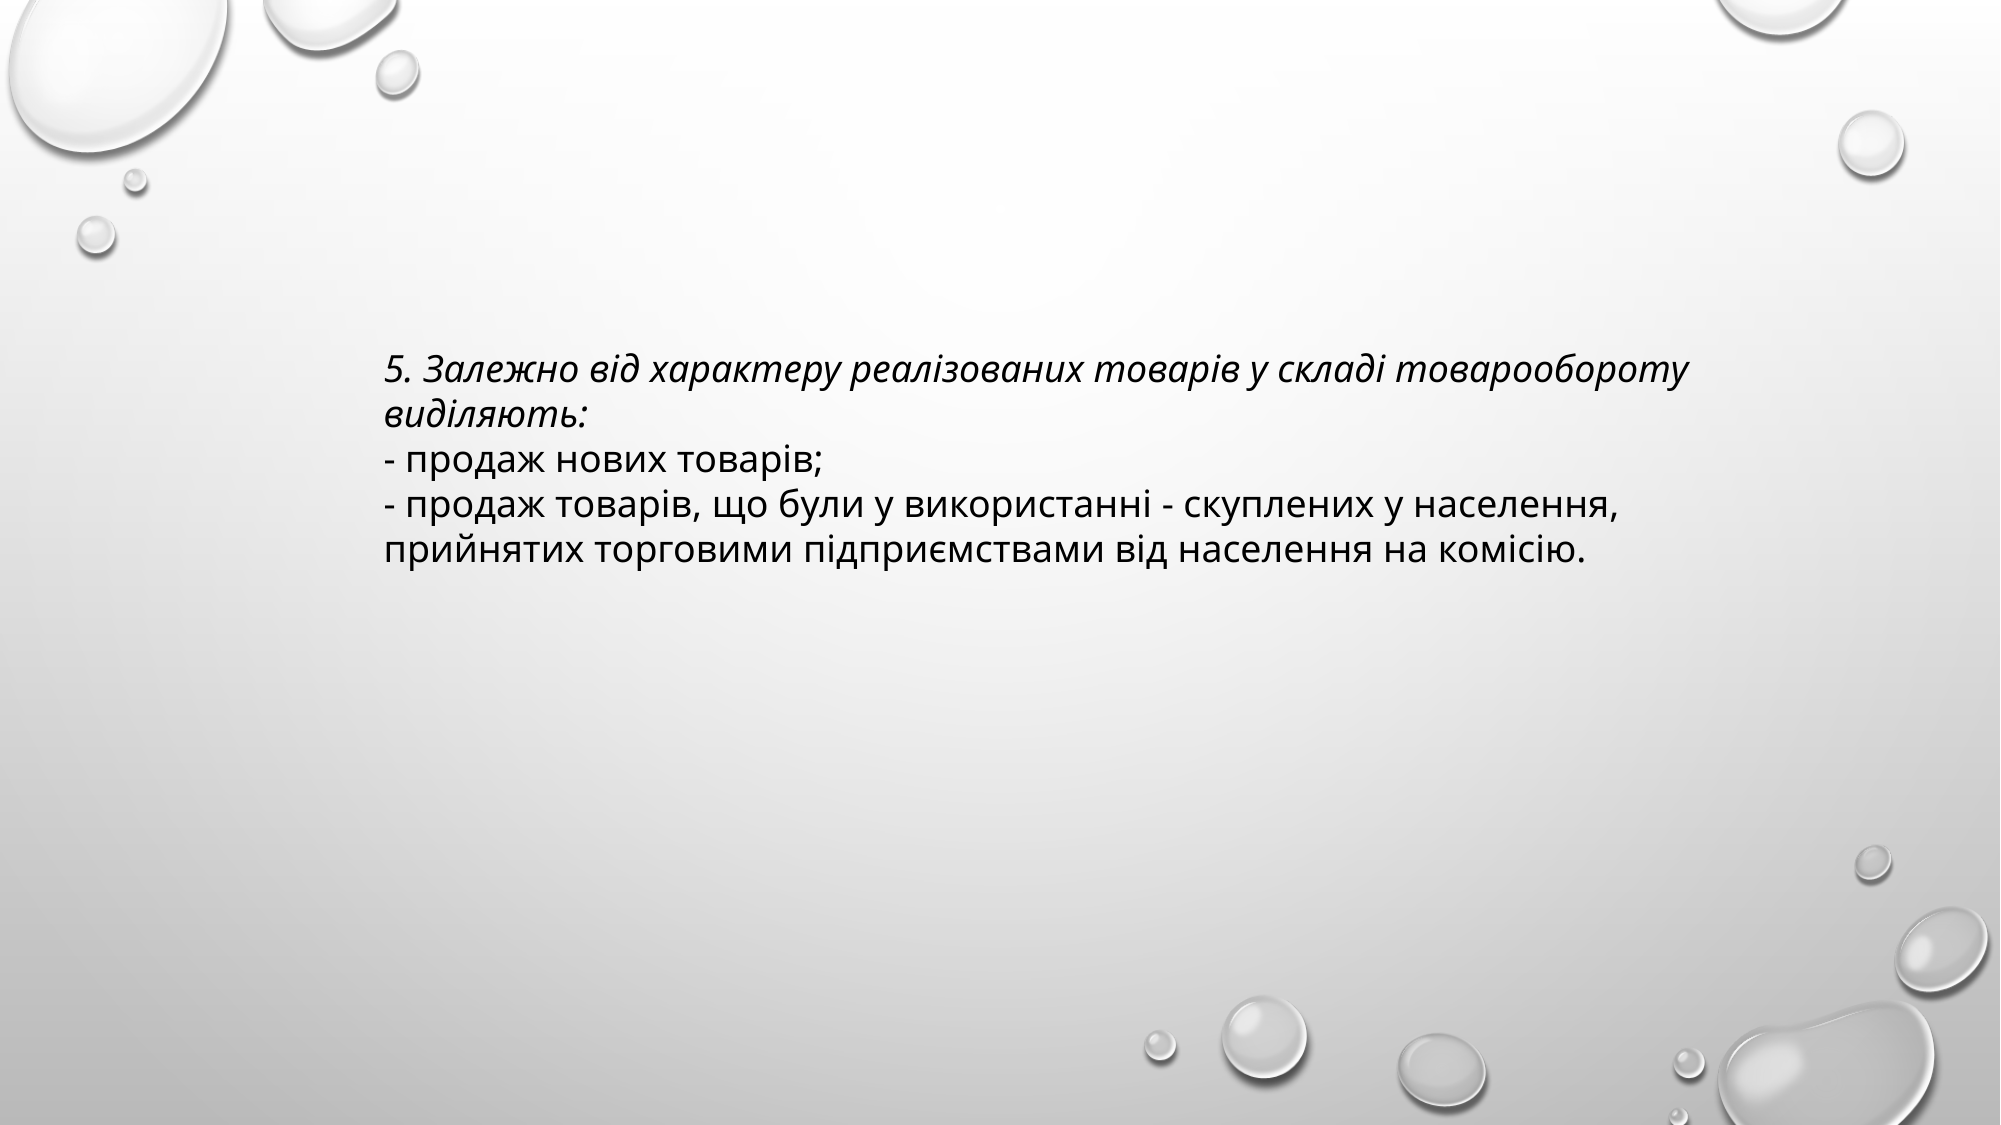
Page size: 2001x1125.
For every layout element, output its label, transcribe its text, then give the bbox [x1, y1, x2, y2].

picture [0, 0, 2000, 1125]
text_box 5. Залежно від характеру реалізованих товарів у складі товарообороту виділяють: - продаж нових товарів; - продаж товарів, що були у використанні - скуплених у населення, прийнятих торговими підприємствами від населення на комісію. [368, 337, 1760, 578]
